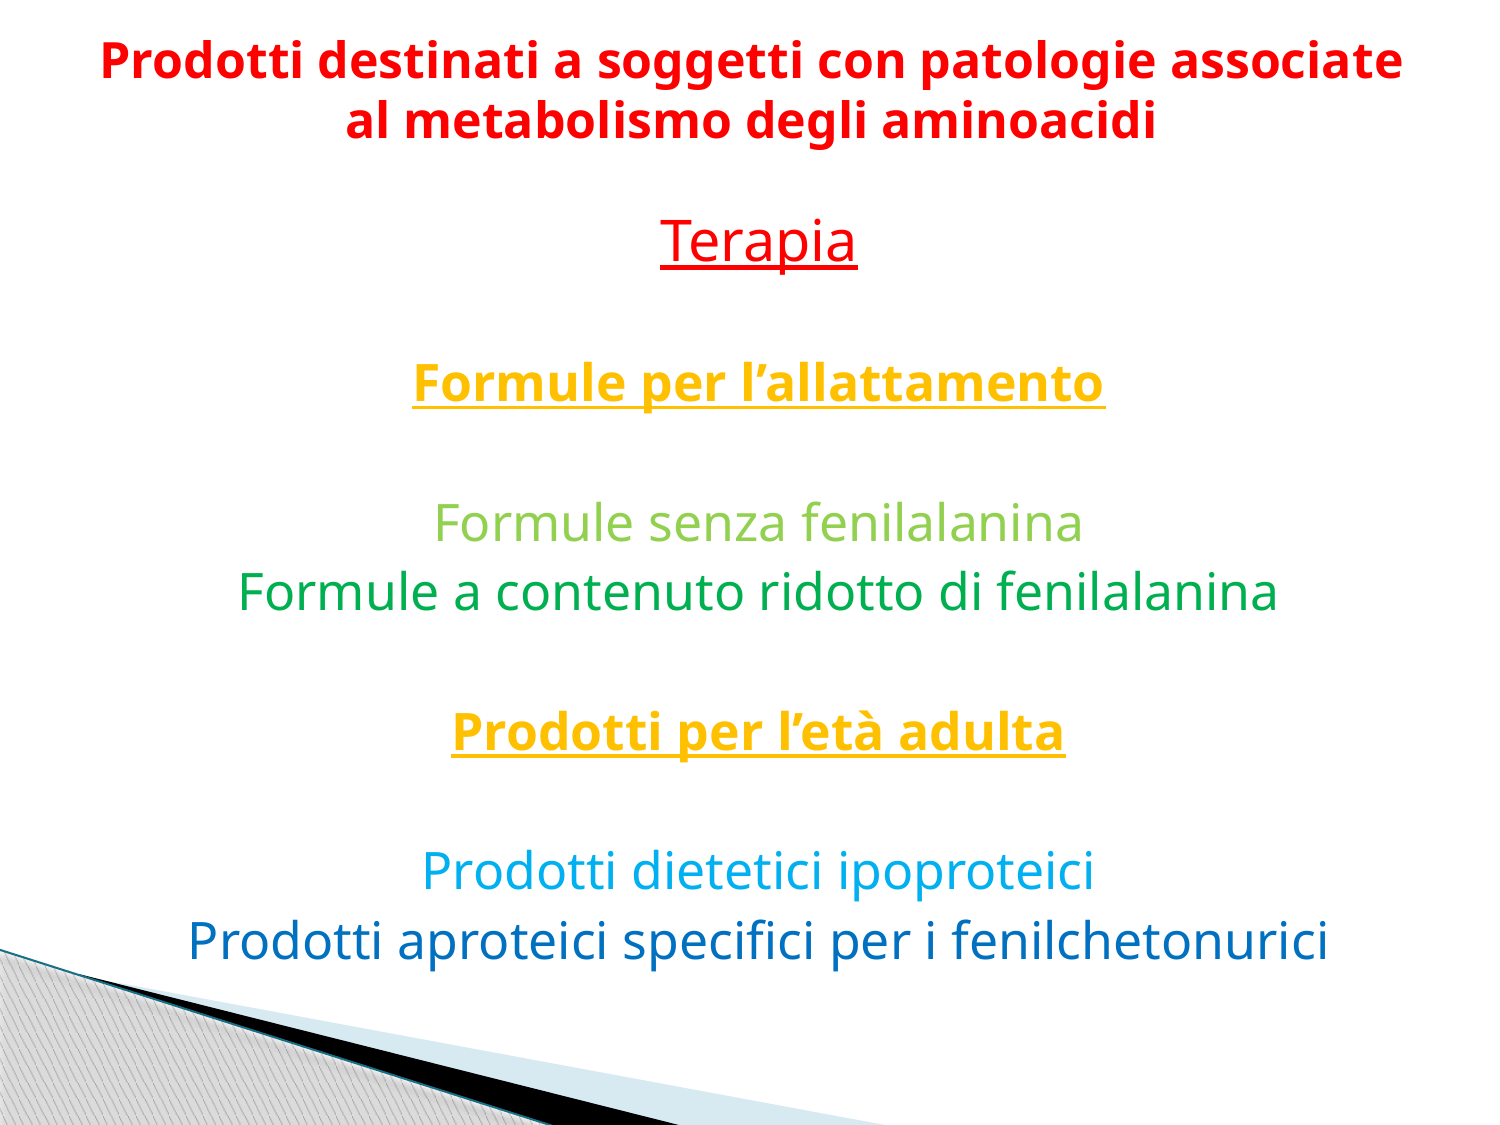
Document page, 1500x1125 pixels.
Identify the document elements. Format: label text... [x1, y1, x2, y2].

title Prodotti destinati a soggetti con patologie associate al metabolismo degli aminoacidi [76, 4, 1427, 173]
list Terapia Formule per l’allattamento Formule senza fenilalanina Formule a contenuto ridotto di fenilalanina Prodotti per l’età adulta Prodotti dietetici ipoproteici Prodotti aproteici specifici per i fenilchetonurici [75, 196, 1425, 986]
